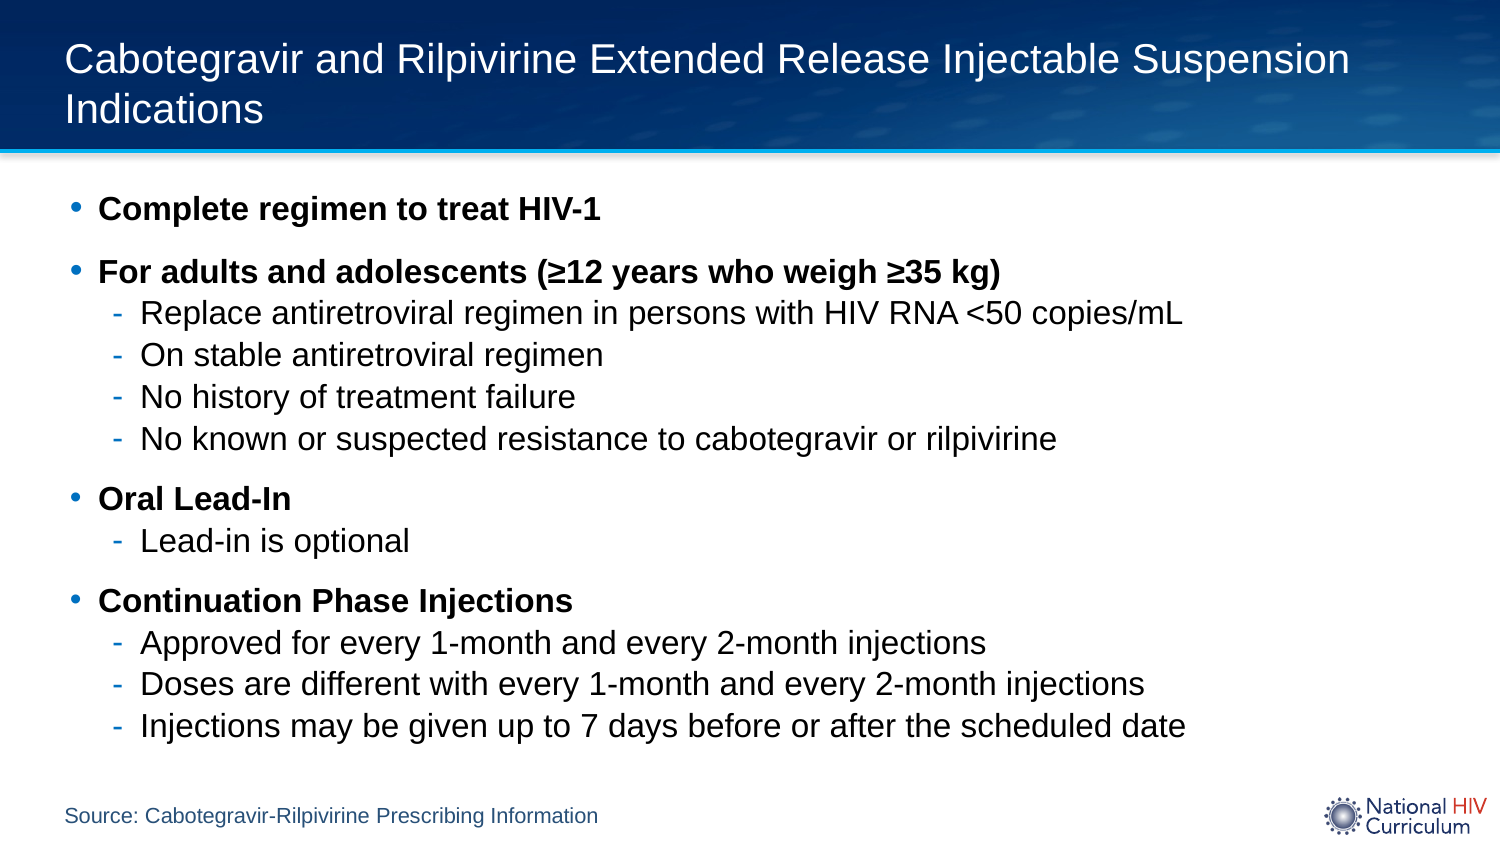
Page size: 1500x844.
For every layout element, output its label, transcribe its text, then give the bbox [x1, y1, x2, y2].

picture [0, 0, 1500, 148]
picture [1324, 797, 1362, 835]
list Complete regimen to treat HIV-1 For adults and adolescents (≥12 years who weigh ≥35 kg) Replace antiretroviral regimen in persons with HIV RNA <50 copies/mL On stable antiretroviral regimen No history of treatment failure No known or suspected resistance to cabotegravir or rilpivirine Oral Lead-In Lead-in is optional Continuation Phase Injections Approved for every 1-month and every 2-month injections Doses are different with every 1-month and every 2-month injections Injections may be given up to 7 days before or after the scheduled date [53, 186, 1450, 777]
list Source: Cabotegravir-Rilpivirine Prescribing Information [53, 795, 1261, 835]
title Cabotegravir and Rilpivirine Extended Release Injectable Suspension Indications [53, 14, 1447, 149]
